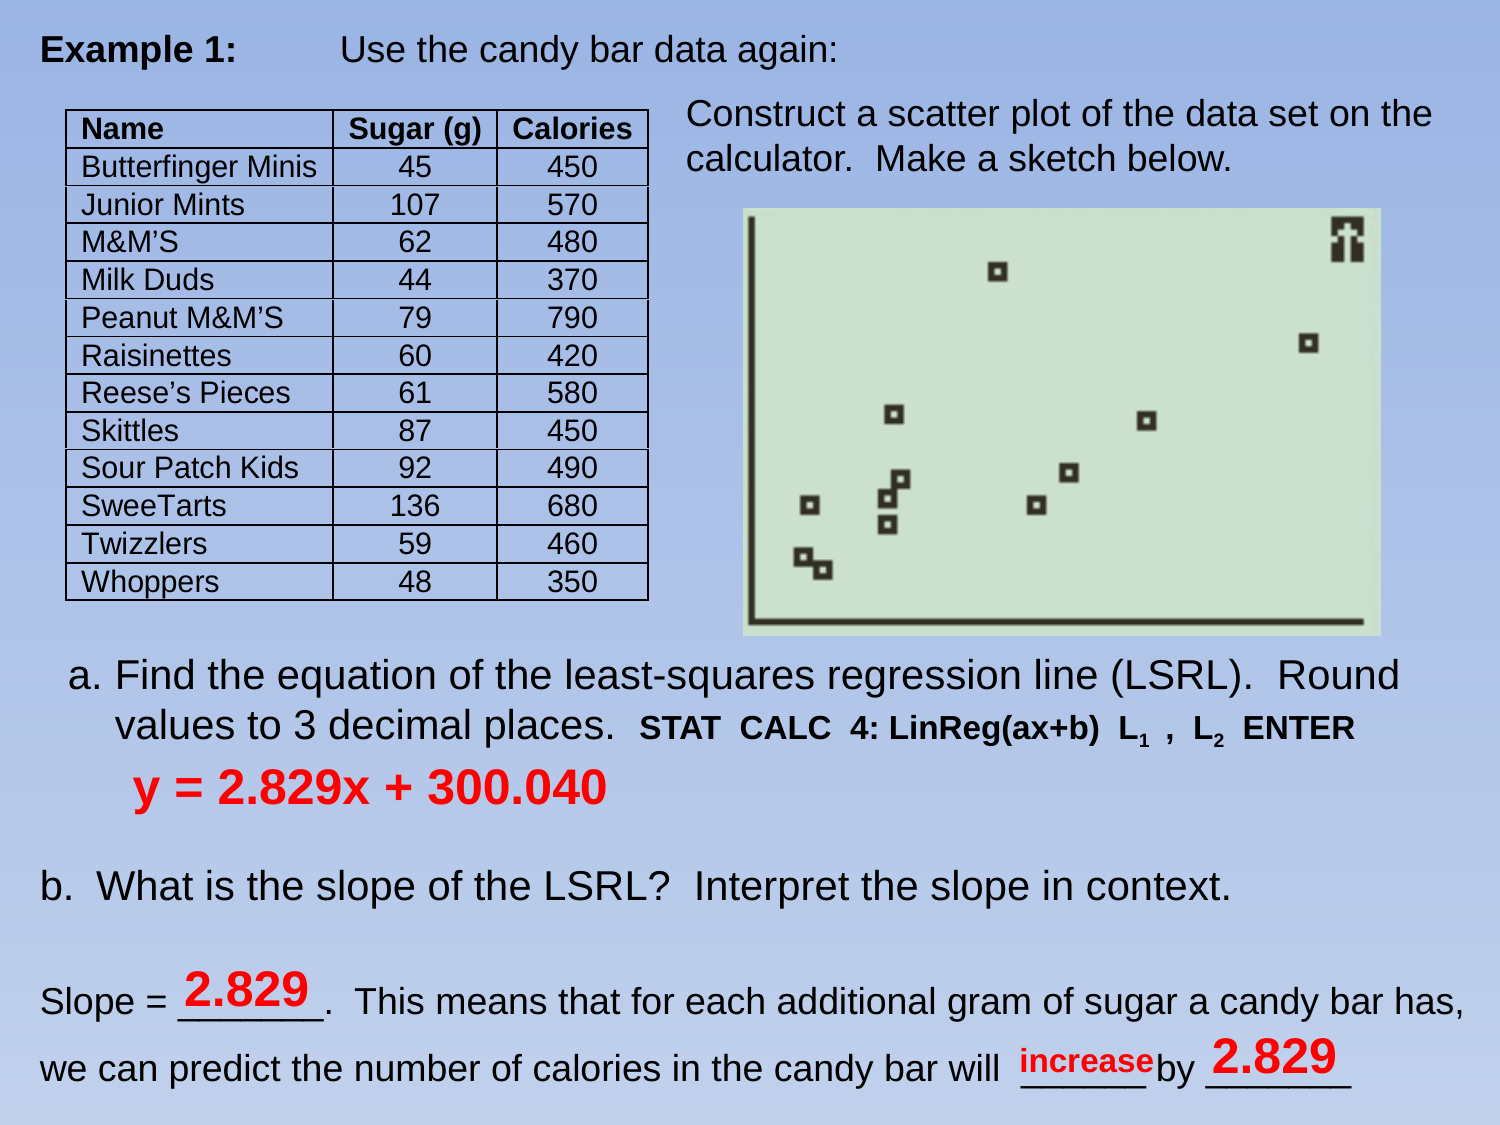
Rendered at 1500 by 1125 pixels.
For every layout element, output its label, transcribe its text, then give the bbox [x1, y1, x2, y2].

text_box Construct a scatter plot of the data set on the calculator. Make a sketch below. [596, 81, 1458, 187]
text_box 2.829 [1197, 1016, 1500, 1091]
text_box Example 1: Use the candy bar data again: [24, 17, 1022, 77]
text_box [41, 102, 1415, 602]
text_box What is the slope of the LSRL? Interpret the slope in context. Slope = _______. This means that for each additional gram of sugar a candy bar has, we can predict the number of calories in the candy bar will ______ by _______ [24, 806, 1500, 1097]
text_box y = 2.829x + 300.040 [117, 747, 1414, 823]
picture [742, 208, 1381, 637]
text_box increase [1004, 1031, 1197, 1087]
text_box 2.829 [169, 948, 486, 1024]
text_box Find the equation of the least-squares regression line (LSRL). Round values to 3 decimal places. STAT CALC 4: LinReg(ax+b) L1 , L2 ENTER [0, 640, 1458, 759]
